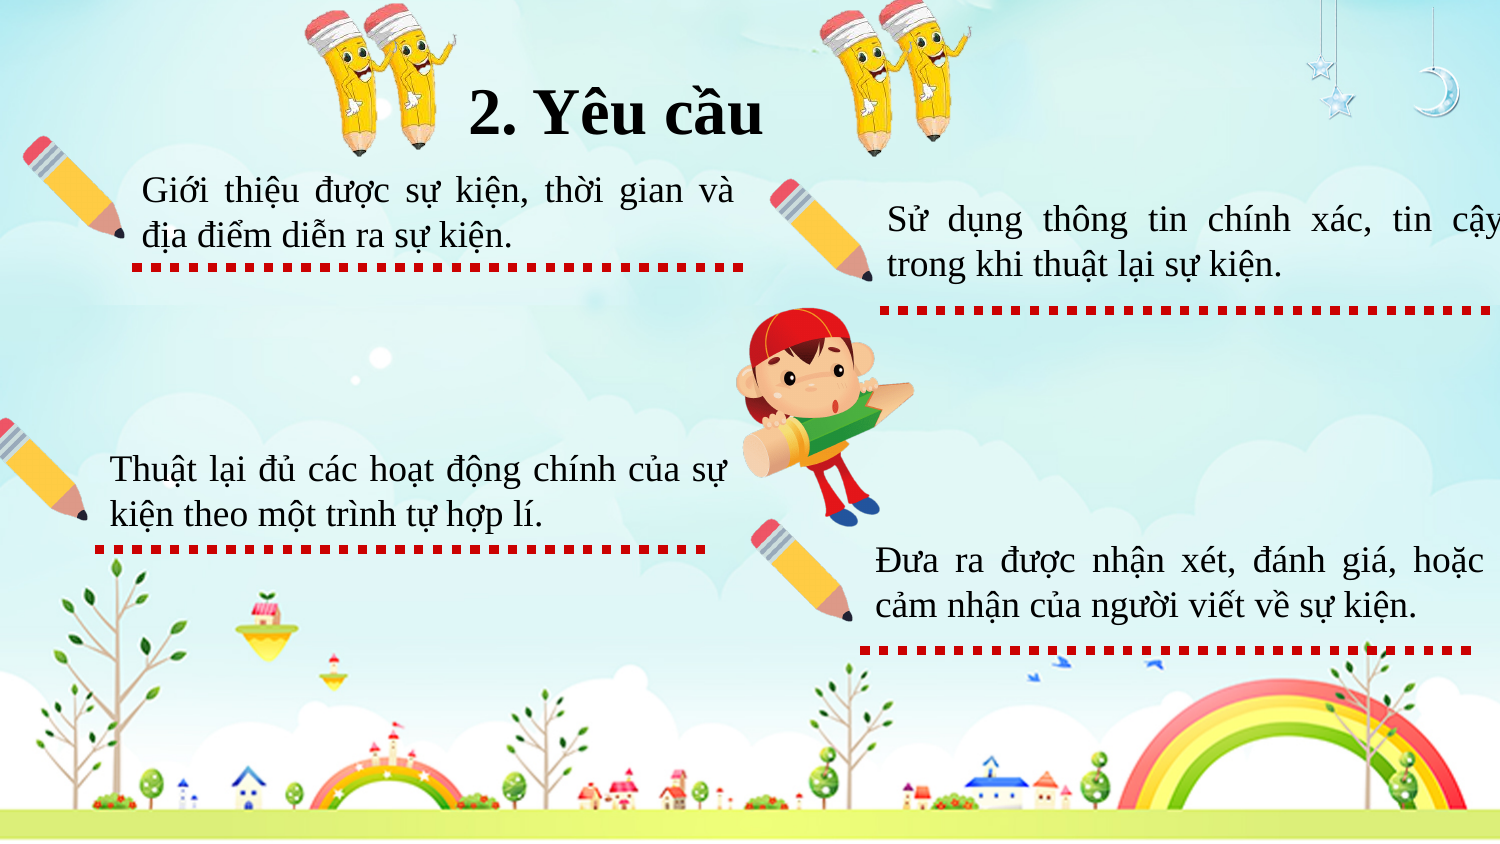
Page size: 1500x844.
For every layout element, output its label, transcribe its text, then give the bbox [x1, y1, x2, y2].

text_box Thuật lại đủ các hoạt động chính của sự kiện theo một trình tự hợp lí. [94, 436, 743, 541]
text_box Sử dụng thông tin chính xác, tin cậy trong khi thuật lại sự kiện. [873, 186, 1500, 291]
text_box 2. Yêu cầu [490, 21, 781, 153]
picture [0, 0, 1500, 844]
text_box Giới thiệu được sự kiện, thời gian và địa điểm diễn ra sự kiện. [126, 157, 750, 263]
text_box Đưa ra được nhận xét, đánh giá, hoặc cảm nhận của người viết về sự kiện. [860, 527, 1500, 633]
